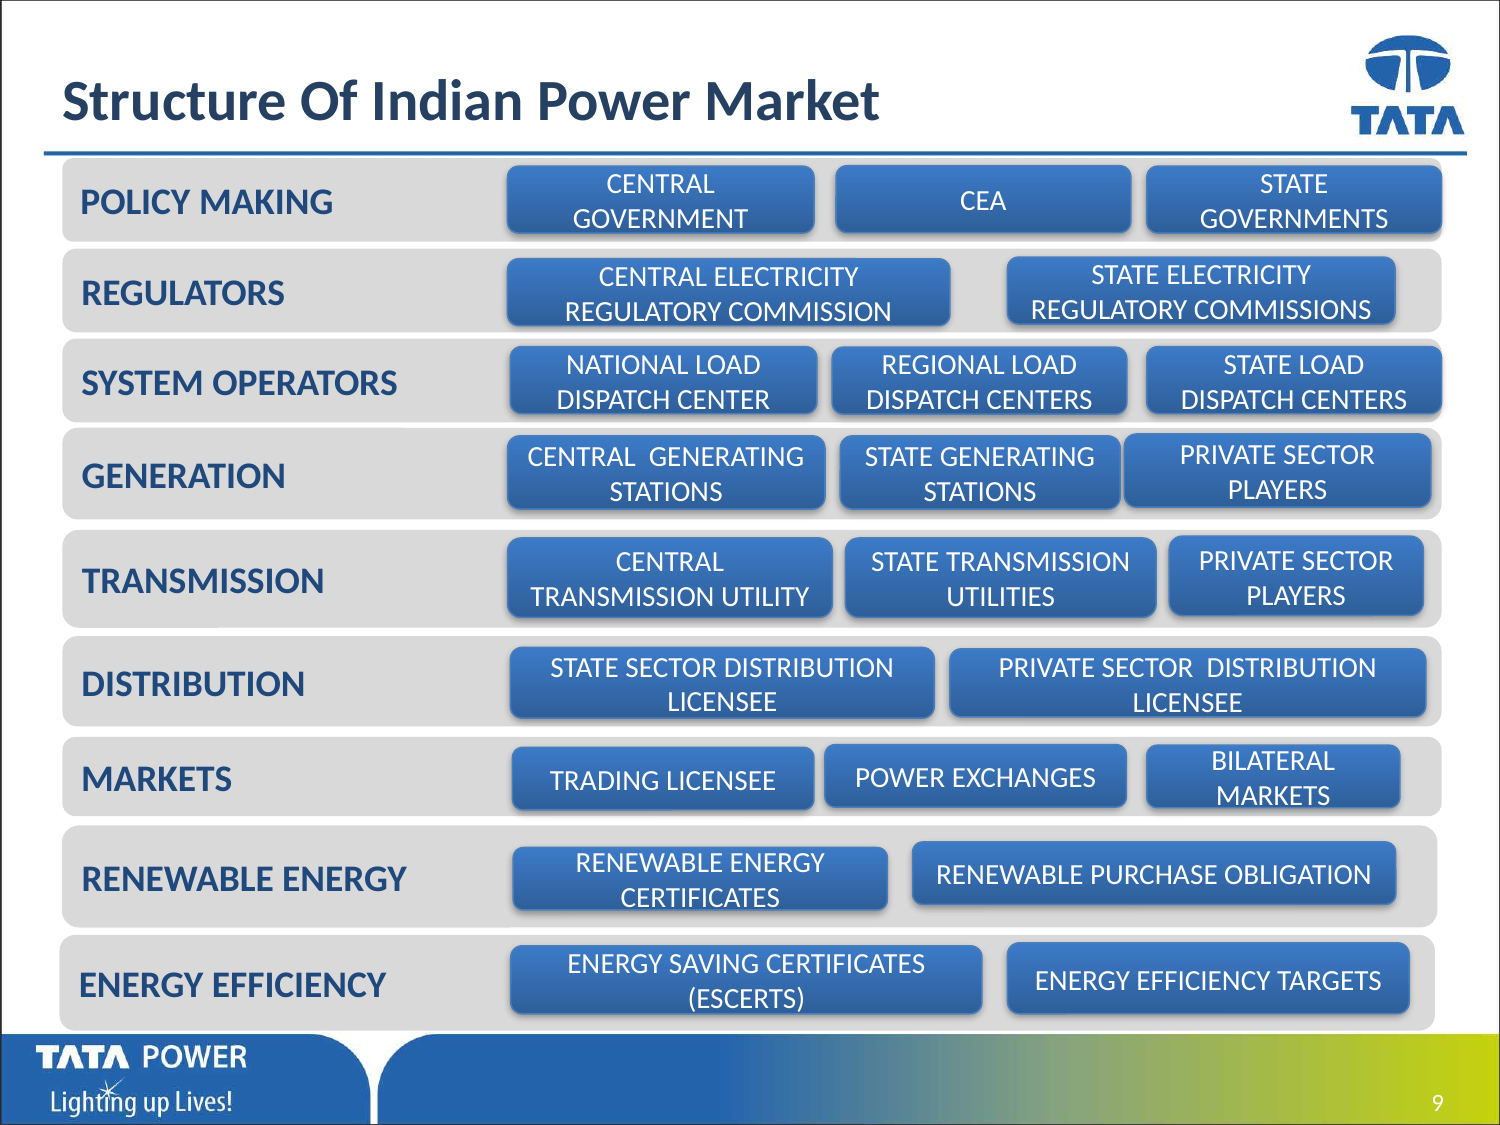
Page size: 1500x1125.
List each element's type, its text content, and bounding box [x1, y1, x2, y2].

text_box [59, 934, 1436, 1031]
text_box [61, 825, 1438, 928]
text_box TRADING LICENSEE [511, 746, 815, 811]
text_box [62, 157, 1442, 727]
title Structure Of Indian Power Market [47, 60, 1398, 134]
picture [0, 0, 1500, 1125]
text_box MARKETS [60, 735, 1444, 819]
text_box POWER EXCHANGES [824, 743, 1128, 808]
text_box BILATERAL MARKETS [1146, 744, 1401, 809]
text_box 9 [1370, 1049, 1471, 1120]
